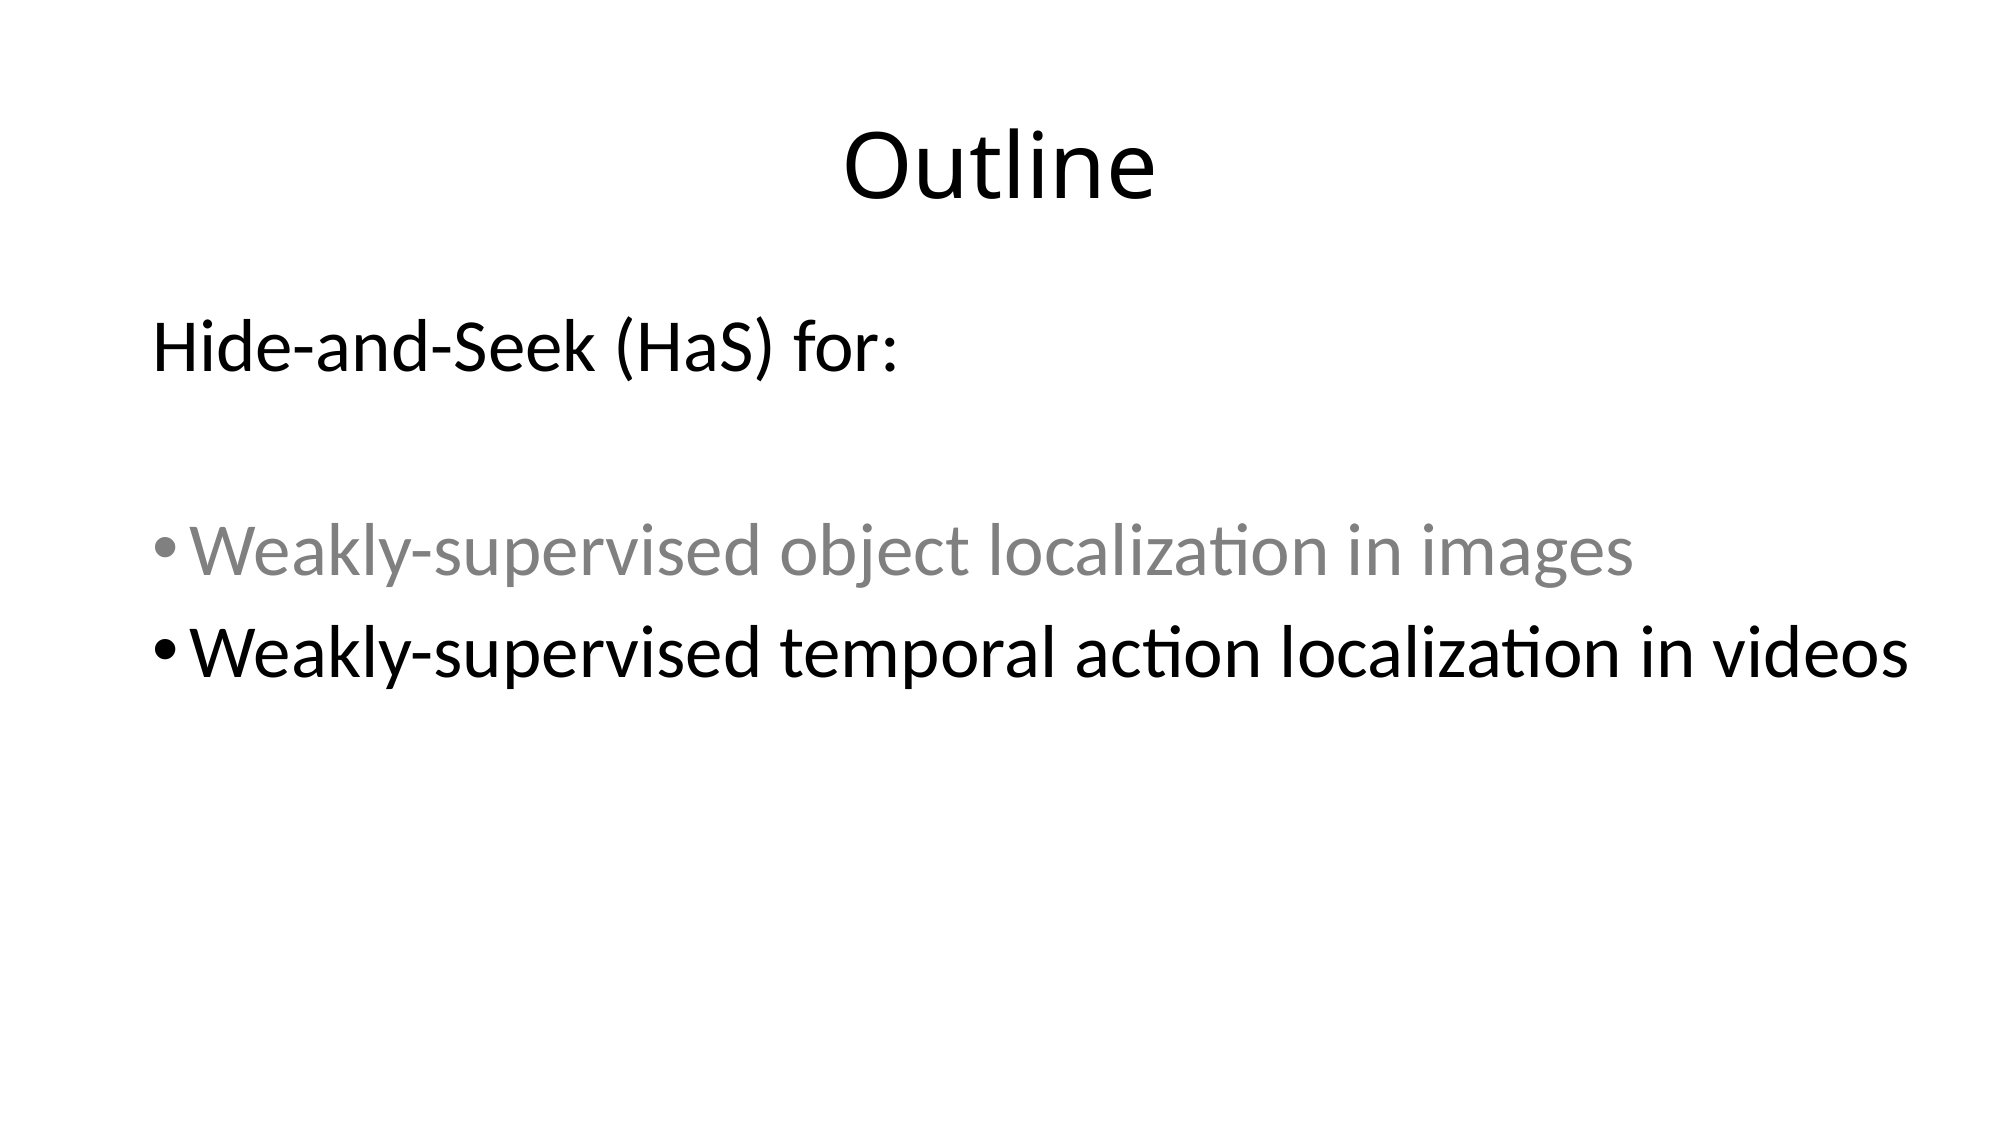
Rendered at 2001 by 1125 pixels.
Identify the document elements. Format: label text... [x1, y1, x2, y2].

list Hide-and-Seek (HaS) for: Weakly-supervised object localization in images Weakly-supervised temporal action localization in videos [137, 299, 2000, 1014]
title Outline [137, 59, 1863, 278]
